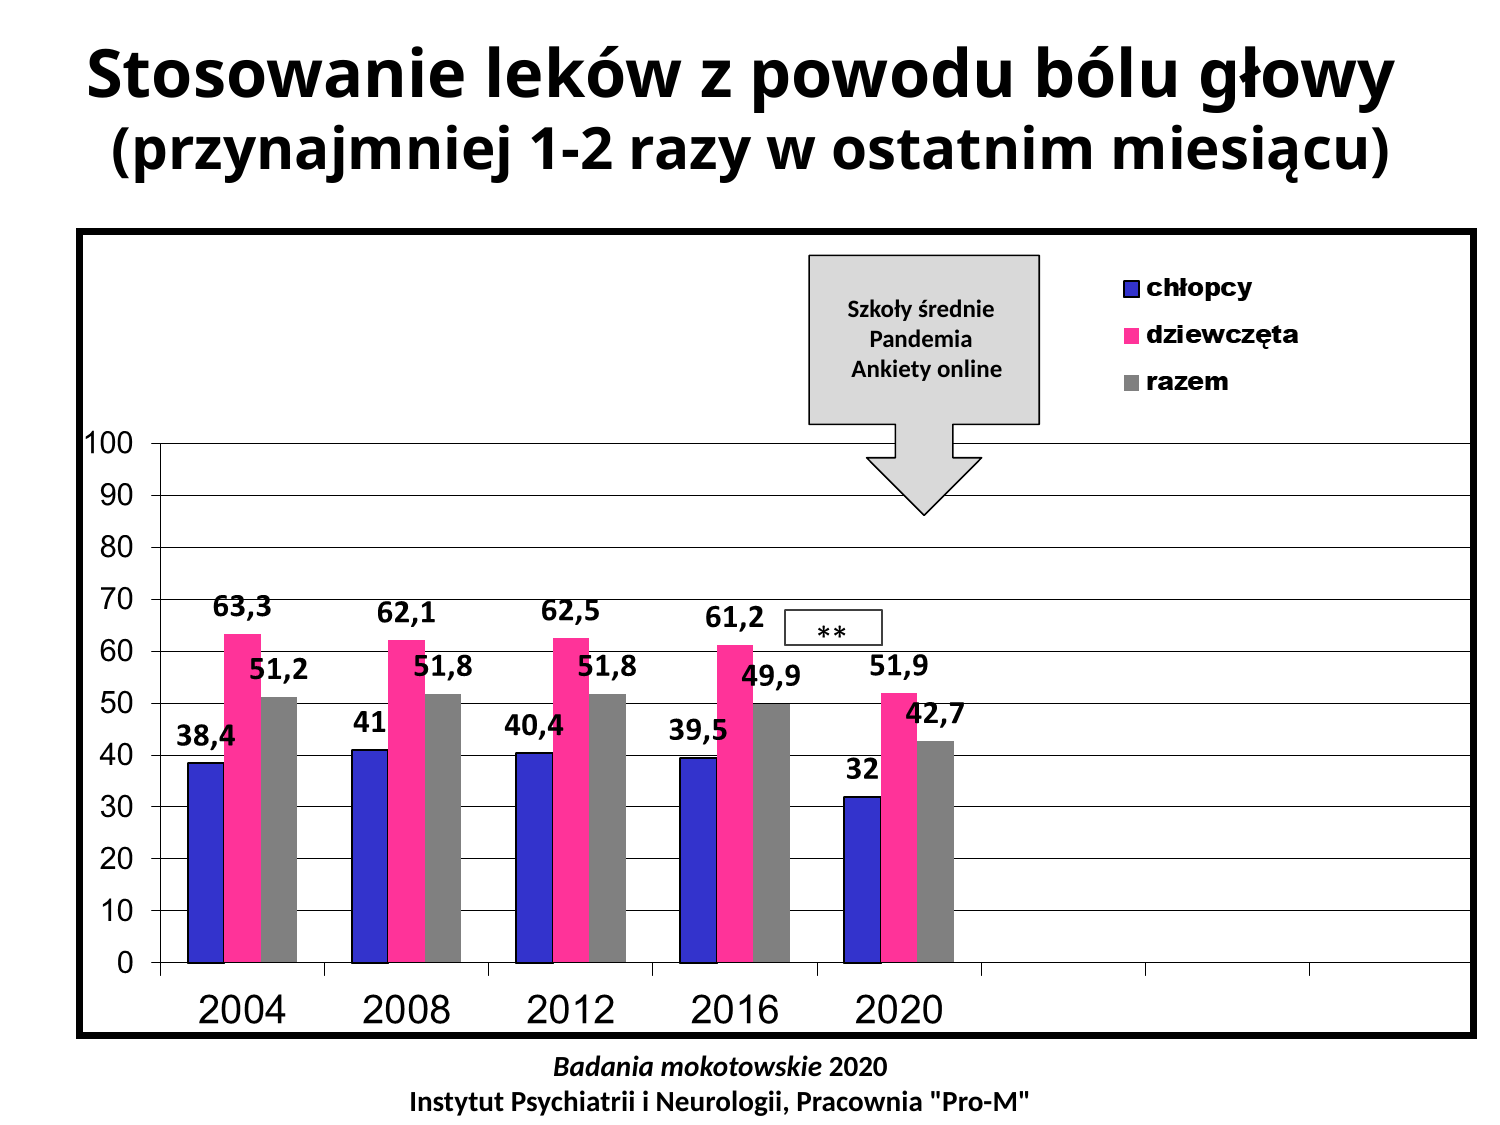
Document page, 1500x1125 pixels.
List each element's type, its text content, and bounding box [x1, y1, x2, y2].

text_box Badania mokotowskie 2020 Instytut Psychiatrii i Neurologii, Pracownia "Pro-M" [301, 1046, 1140, 1125]
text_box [70, 223, 1482, 1044]
title Stosowanie leków z powodu bólu głowy (przynajmniej 1-2 razy w ostatnim miesiącu) [35, 58, 1482, 224]
